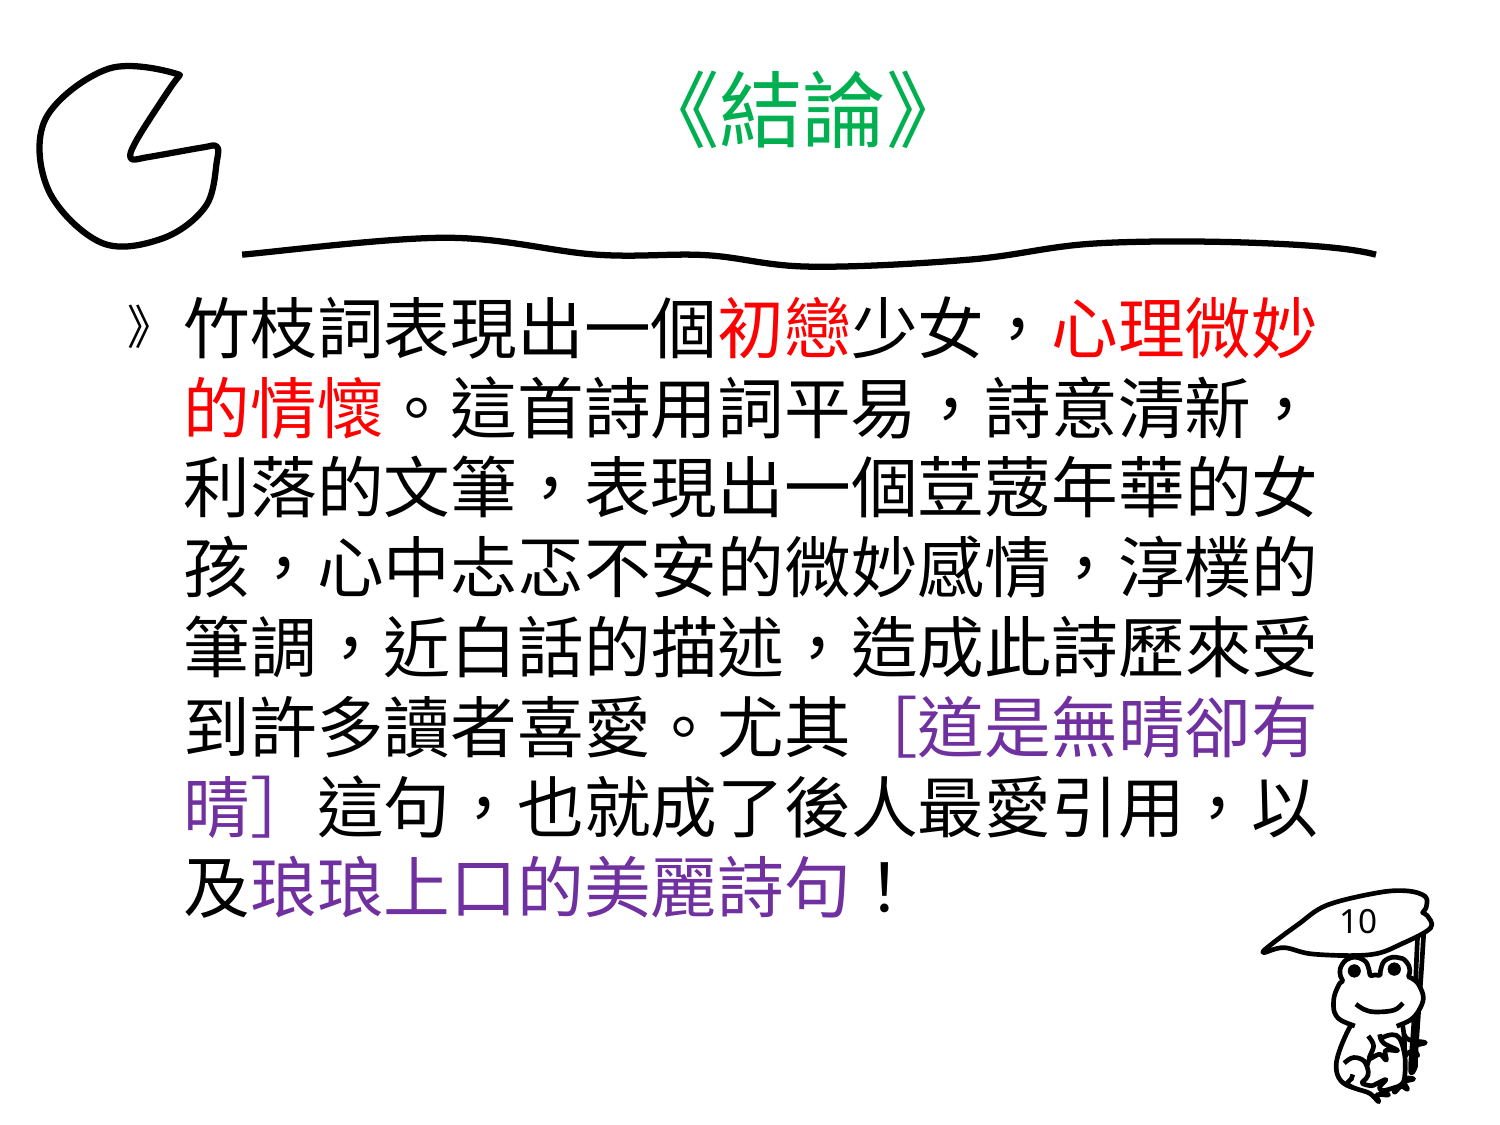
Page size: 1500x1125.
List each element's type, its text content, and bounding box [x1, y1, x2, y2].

slide_number 10 [1316, 893, 1400, 969]
list 竹枝詞表現出一個初戀少女，心理微妙的情懷。這首詩用詞平易，詩意清新，利落的文筆，表現出一個荳䓻年華的女孩，心中忐忑不安的微妙感情，淳樸的筆調，近白話的描述，造成此詩歷來受到許多讀者喜愛。尤其［道是無晴卻有晴］這句，也就成了後人最愛引用，以及琅琅上口的美麗詩句！ [112, 278, 1388, 1000]
title 《結論》 [218, 64, 1388, 252]
